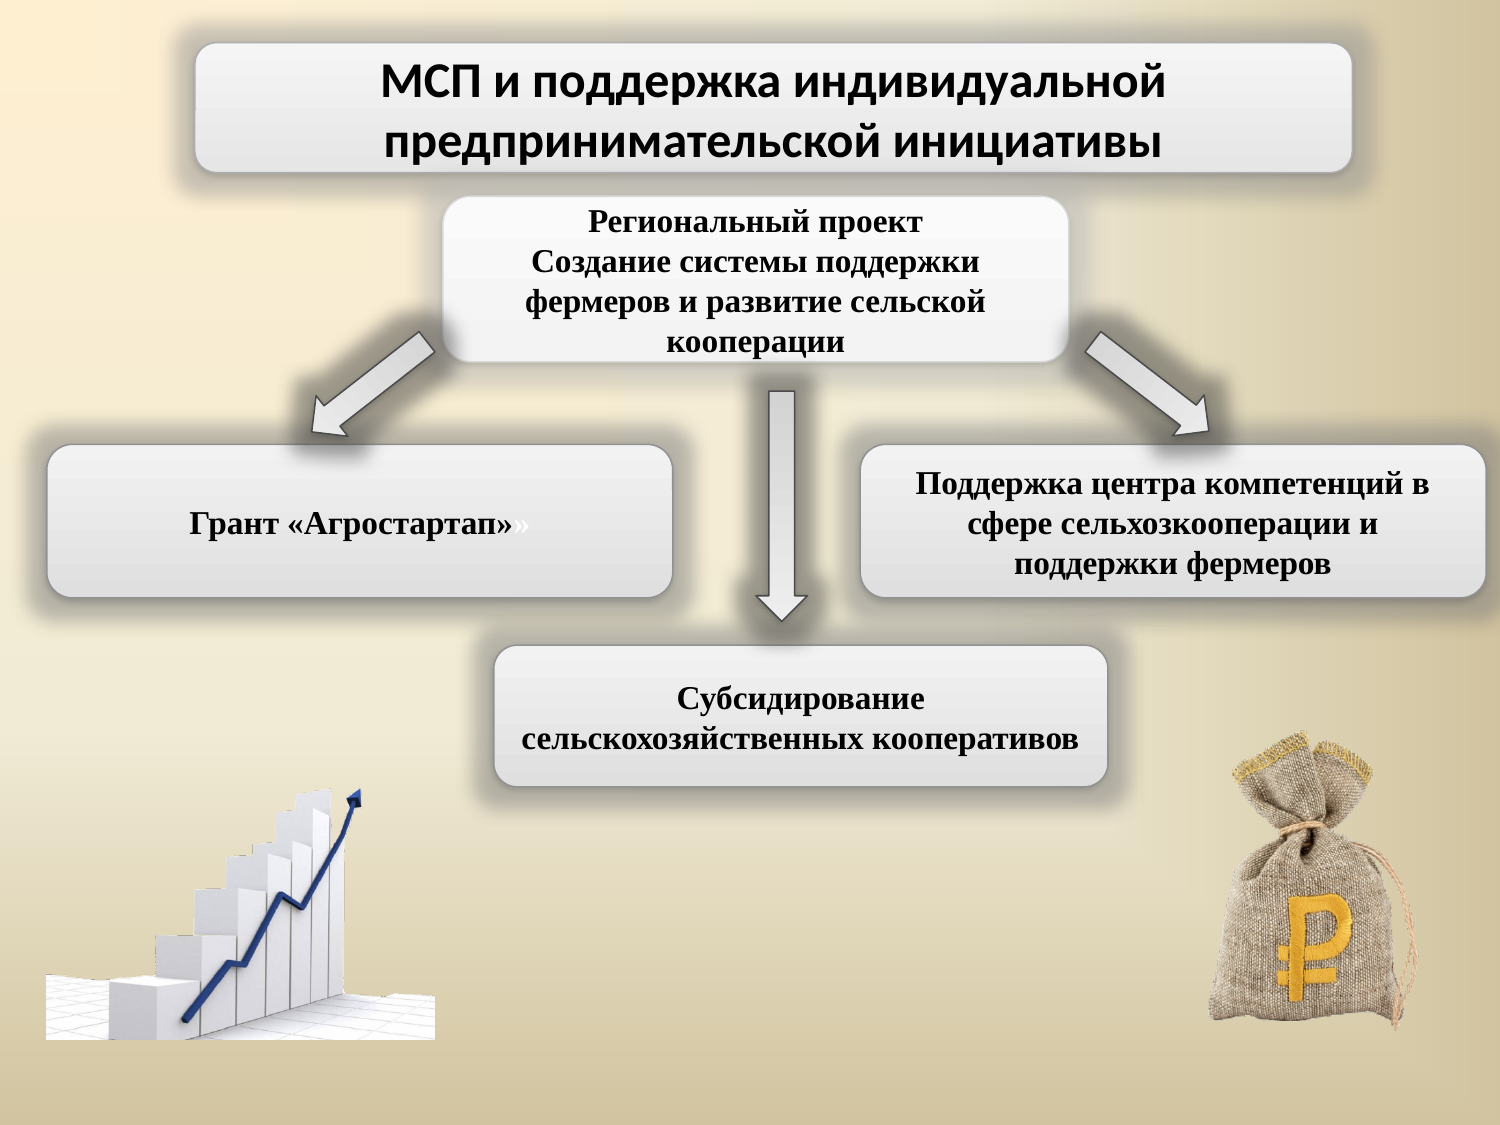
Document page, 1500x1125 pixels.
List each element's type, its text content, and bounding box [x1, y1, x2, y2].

picture [0, 0, 1500, 1125]
text_box [755, 390, 809, 623]
picture [403, 389, 750, 622]
text_box Грант «Агростартап»» [46, 443, 674, 599]
text_box Субсидирование сельскохозяйственных кооперативов [492, 644, 1109, 788]
text_box [1084, 330, 1210, 437]
text_box МСП и поддержка индивидуальной предпринимательской инициативы [193, 41, 1354, 174]
picture [813, 388, 1119, 622]
text_box Поддержка центра компетенций в сфере сельхозкооперации и поддержки фермеров [859, 443, 1488, 599]
text_box Региональный проект Создание системы поддержки фермеров и развитие сельской кооперации [442, 195, 1070, 363]
text_box [310, 330, 436, 438]
